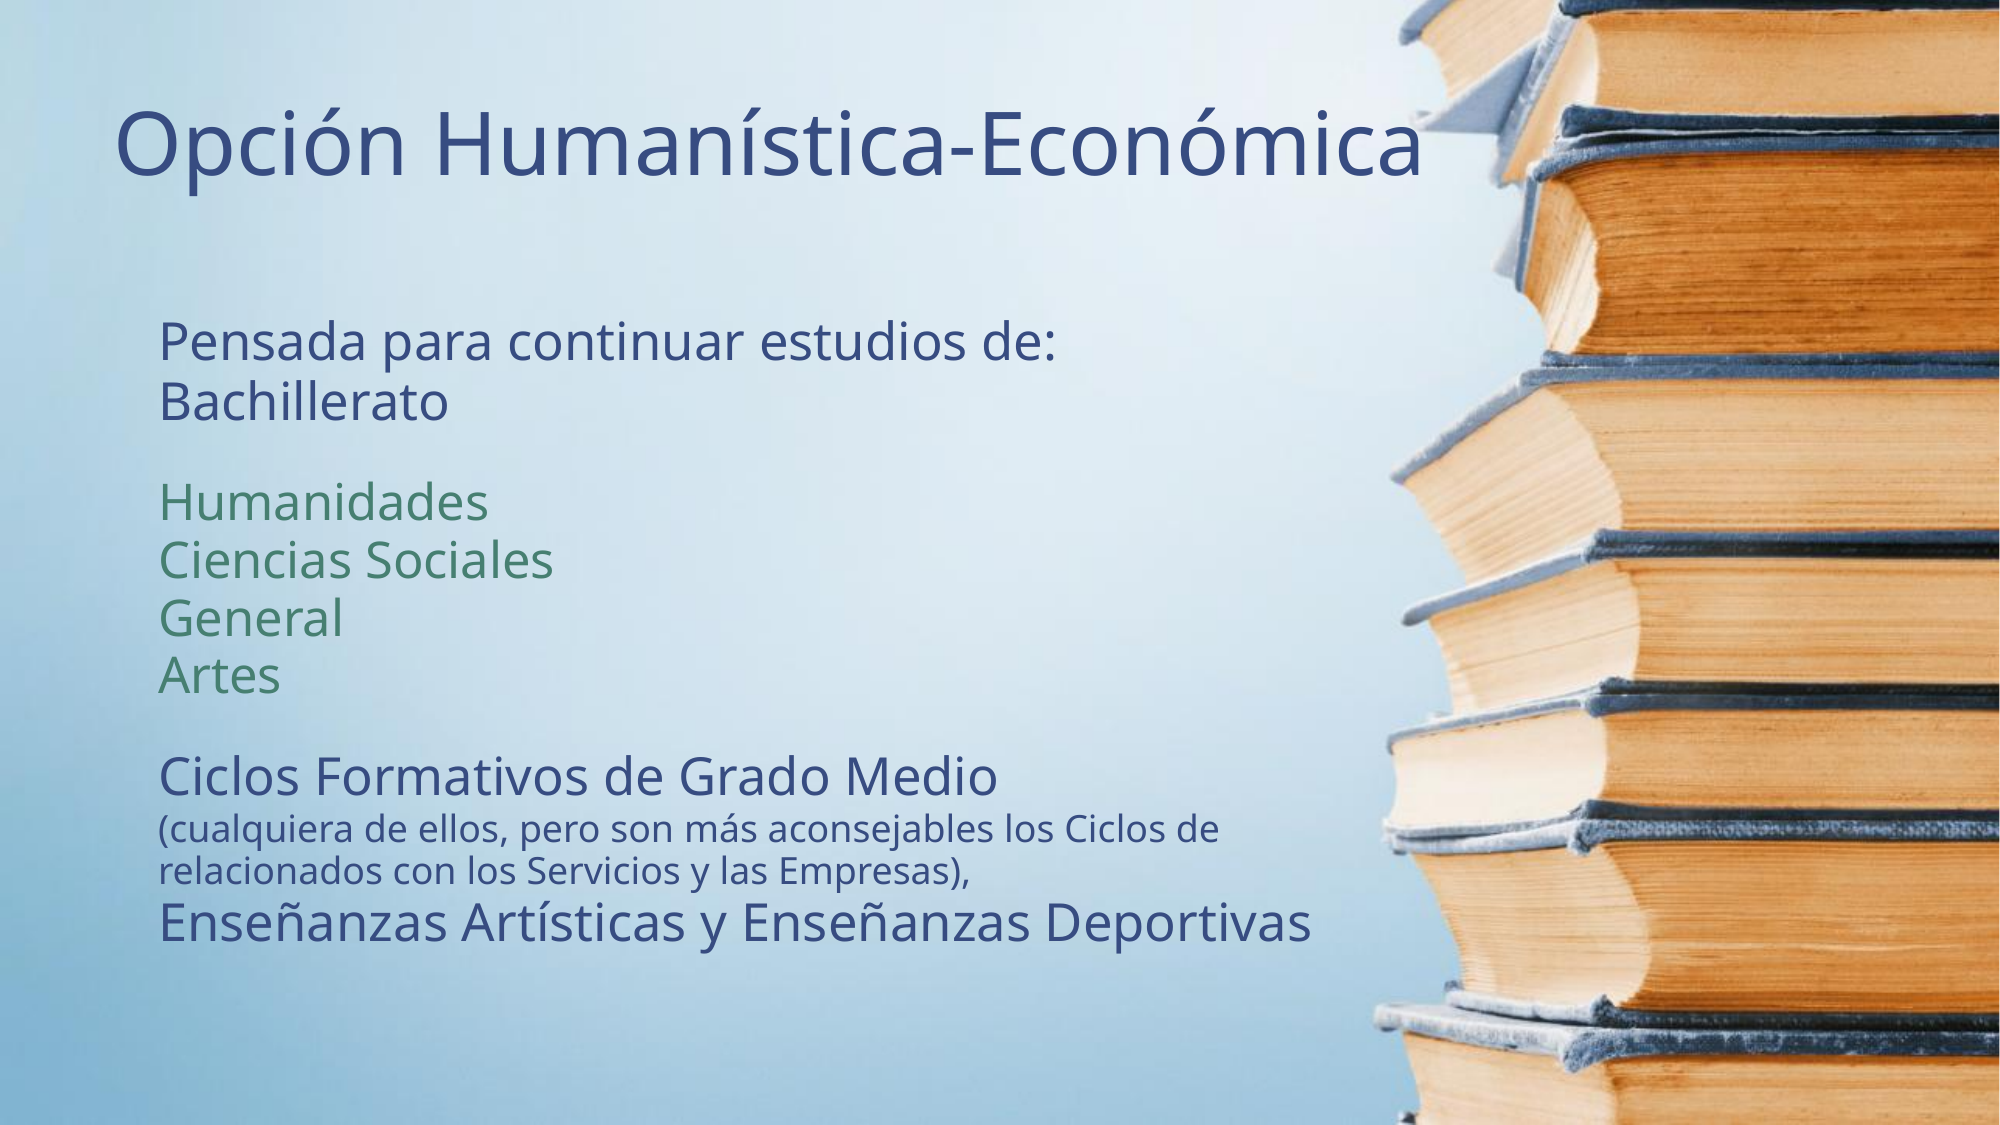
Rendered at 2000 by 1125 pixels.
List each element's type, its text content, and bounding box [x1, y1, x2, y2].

picture [0, 0, 2000, 1125]
list Opción Humanística-Económica [0, 42, 1551, 256]
title Pensada para continuar estudios de: Bachillerato Humanidades Ciencias Sociales General Artes Ciclos Formativos de Grado Medio (cualquiera de ellos, pero son más aconsejables los Ciclos de relacionados con los Servicios y las Empresas), Enseñanzas Artísticas y Enseñanzas Deportivas [138, 302, 1366, 952]
